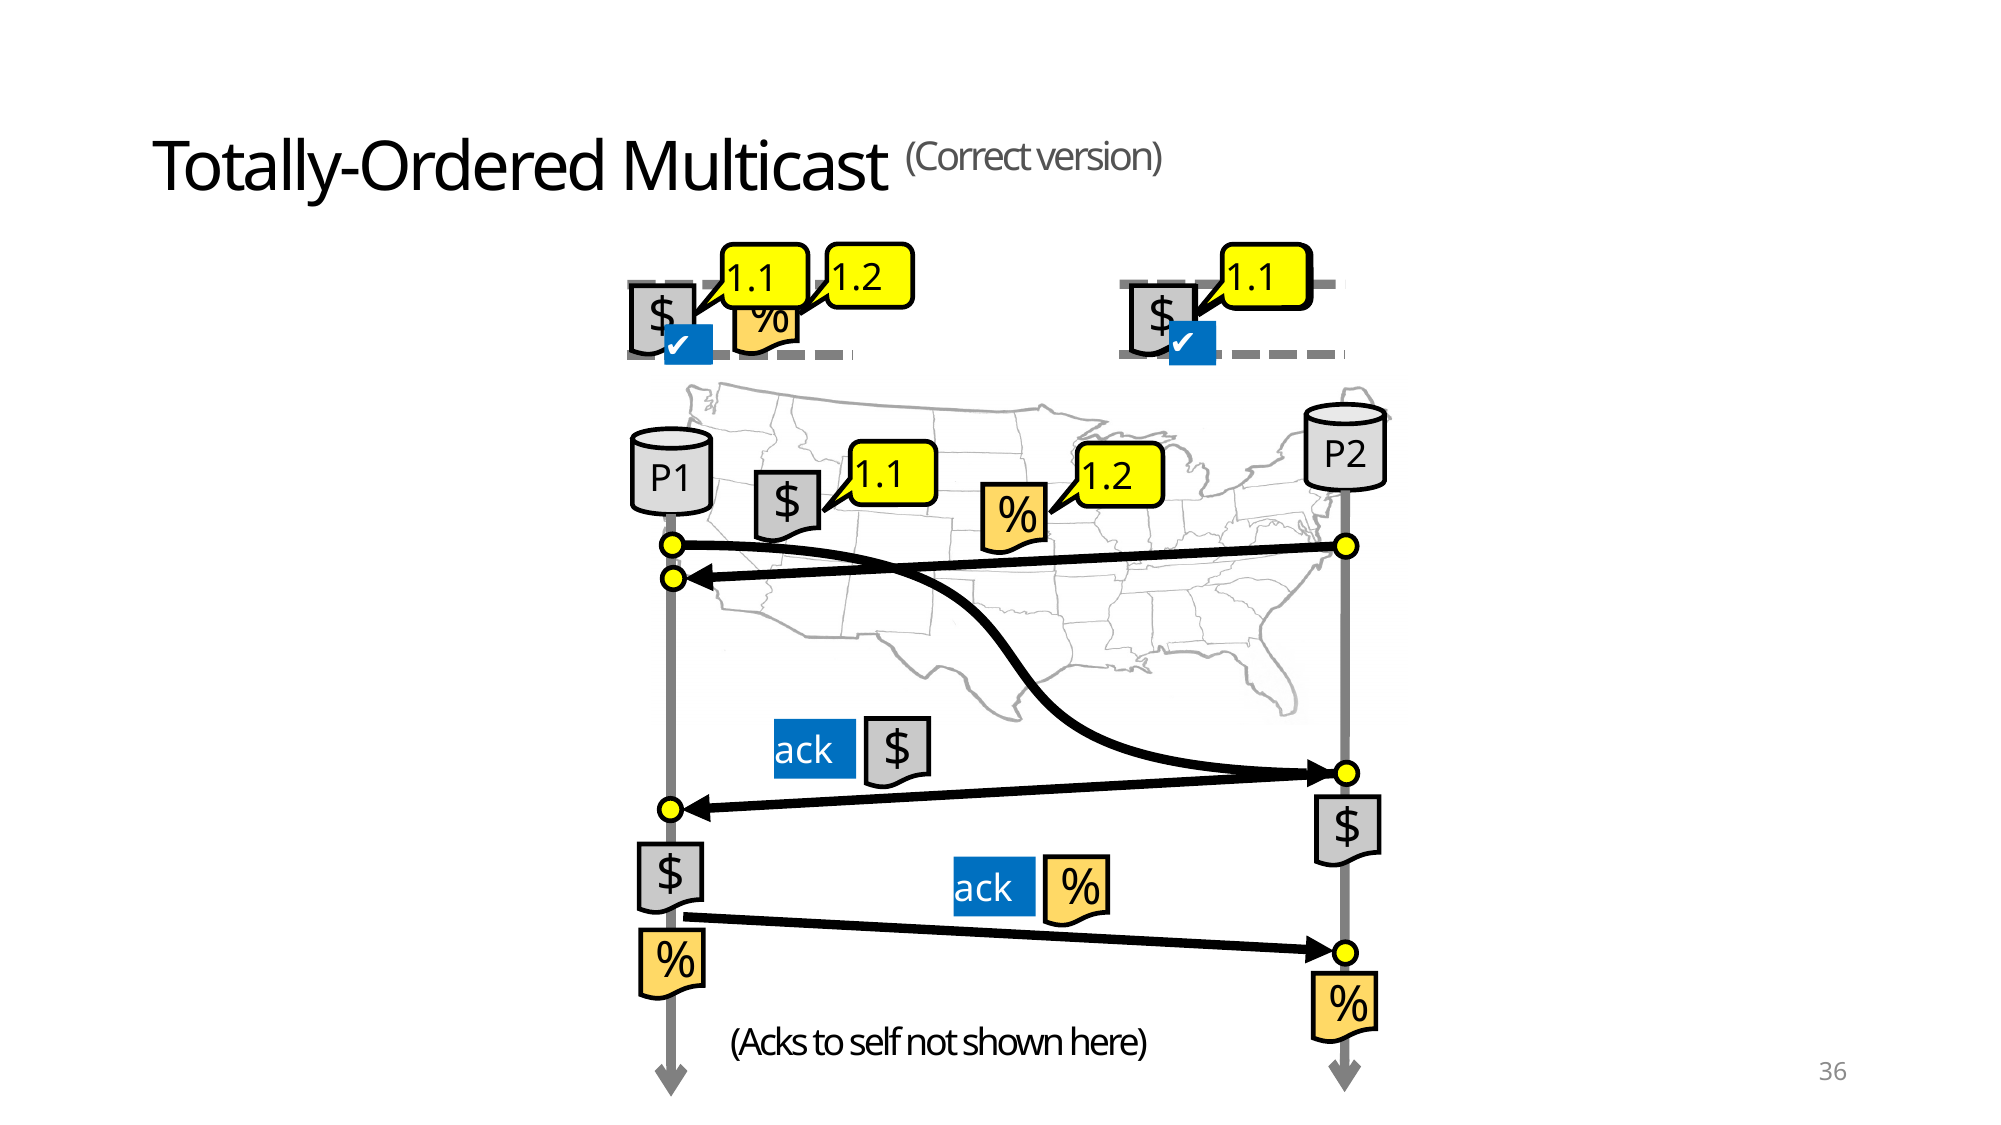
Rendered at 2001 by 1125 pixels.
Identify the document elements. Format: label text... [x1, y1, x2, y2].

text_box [734, 243, 913, 355]
text_box [1336, 761, 1344, 785]
text_box % [672, 929, 704, 996]
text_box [1131, 244, 1309, 355]
slide_number 36 [1412, 1042, 1863, 1103]
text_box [683, 916, 1334, 951]
title Totally-Ordered Multicast (Correct version) [137, 59, 1863, 278]
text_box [982, 442, 1163, 554]
text_box ✔ [1169, 356, 1217, 361]
text_box [1346, 941, 1358, 965]
text_box [1346, 761, 1359, 786]
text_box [684, 546, 1335, 579]
text_box % [640, 929, 671, 999]
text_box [631, 244, 809, 356]
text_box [756, 441, 937, 542]
picture [651, 372, 1408, 725]
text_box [953, 856, 1108, 927]
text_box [683, 545, 1336, 773]
text_box [672, 797, 683, 822]
text_box $ [1315, 796, 1344, 866]
text_box (Acks to self not shown here) [715, 1010, 1317, 1071]
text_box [681, 773, 1336, 810]
text_box [1333, 941, 1344, 965]
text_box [774, 718, 929, 788]
text_box % [1346, 972, 1377, 1038]
text_box % [1312, 972, 1344, 1043]
text_box $ [638, 843, 671, 913]
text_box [1133, 245, 1312, 356]
text_box ✔ [1169, 361, 1217, 366]
text_box [658, 797, 671, 822]
text_box $ [672, 843, 703, 909]
text_box $ [1346, 796, 1380, 863]
text_box P1 [631, 429, 651, 514]
text_box ✔ [664, 356, 712, 365]
